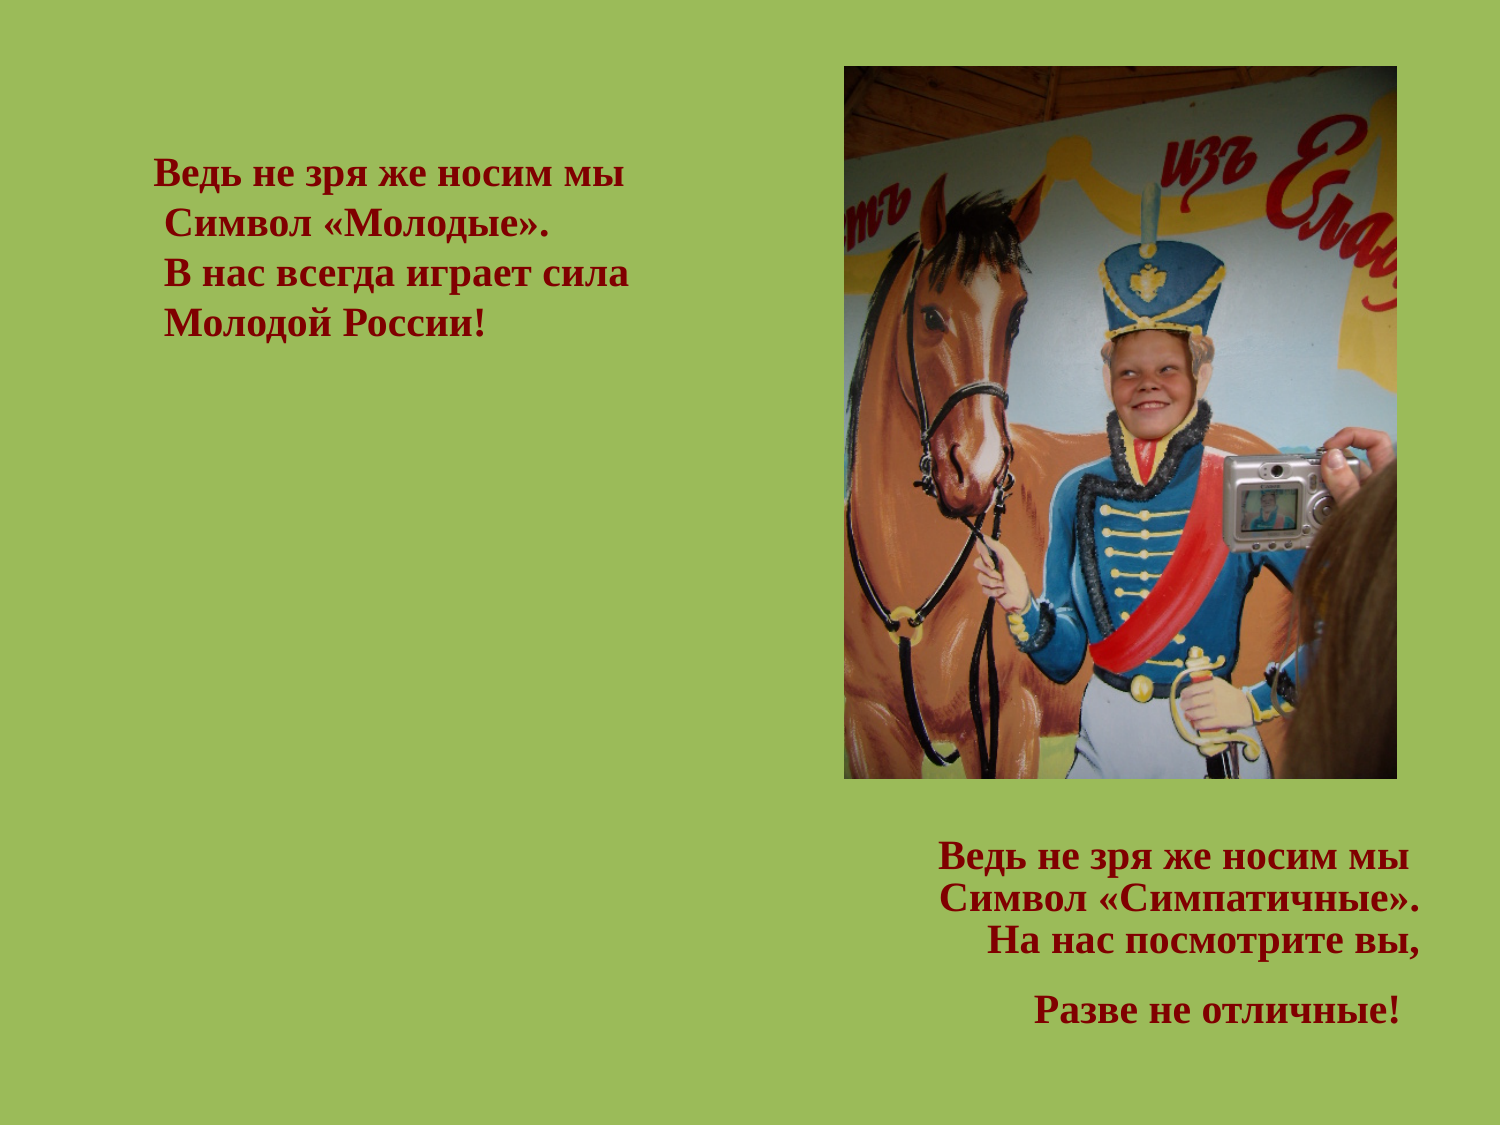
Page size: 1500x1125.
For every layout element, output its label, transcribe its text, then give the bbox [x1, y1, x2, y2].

picture [844, 66, 1397, 780]
text_box Ведь не зря же носим мы Символ «Молодые». В нас всегда играет сила Молодой России! Ведь не зря же носим мы Символ «Симпатичные». На нас посмотрите вы, Разве не отличные! [64, 137, 1435, 1047]
